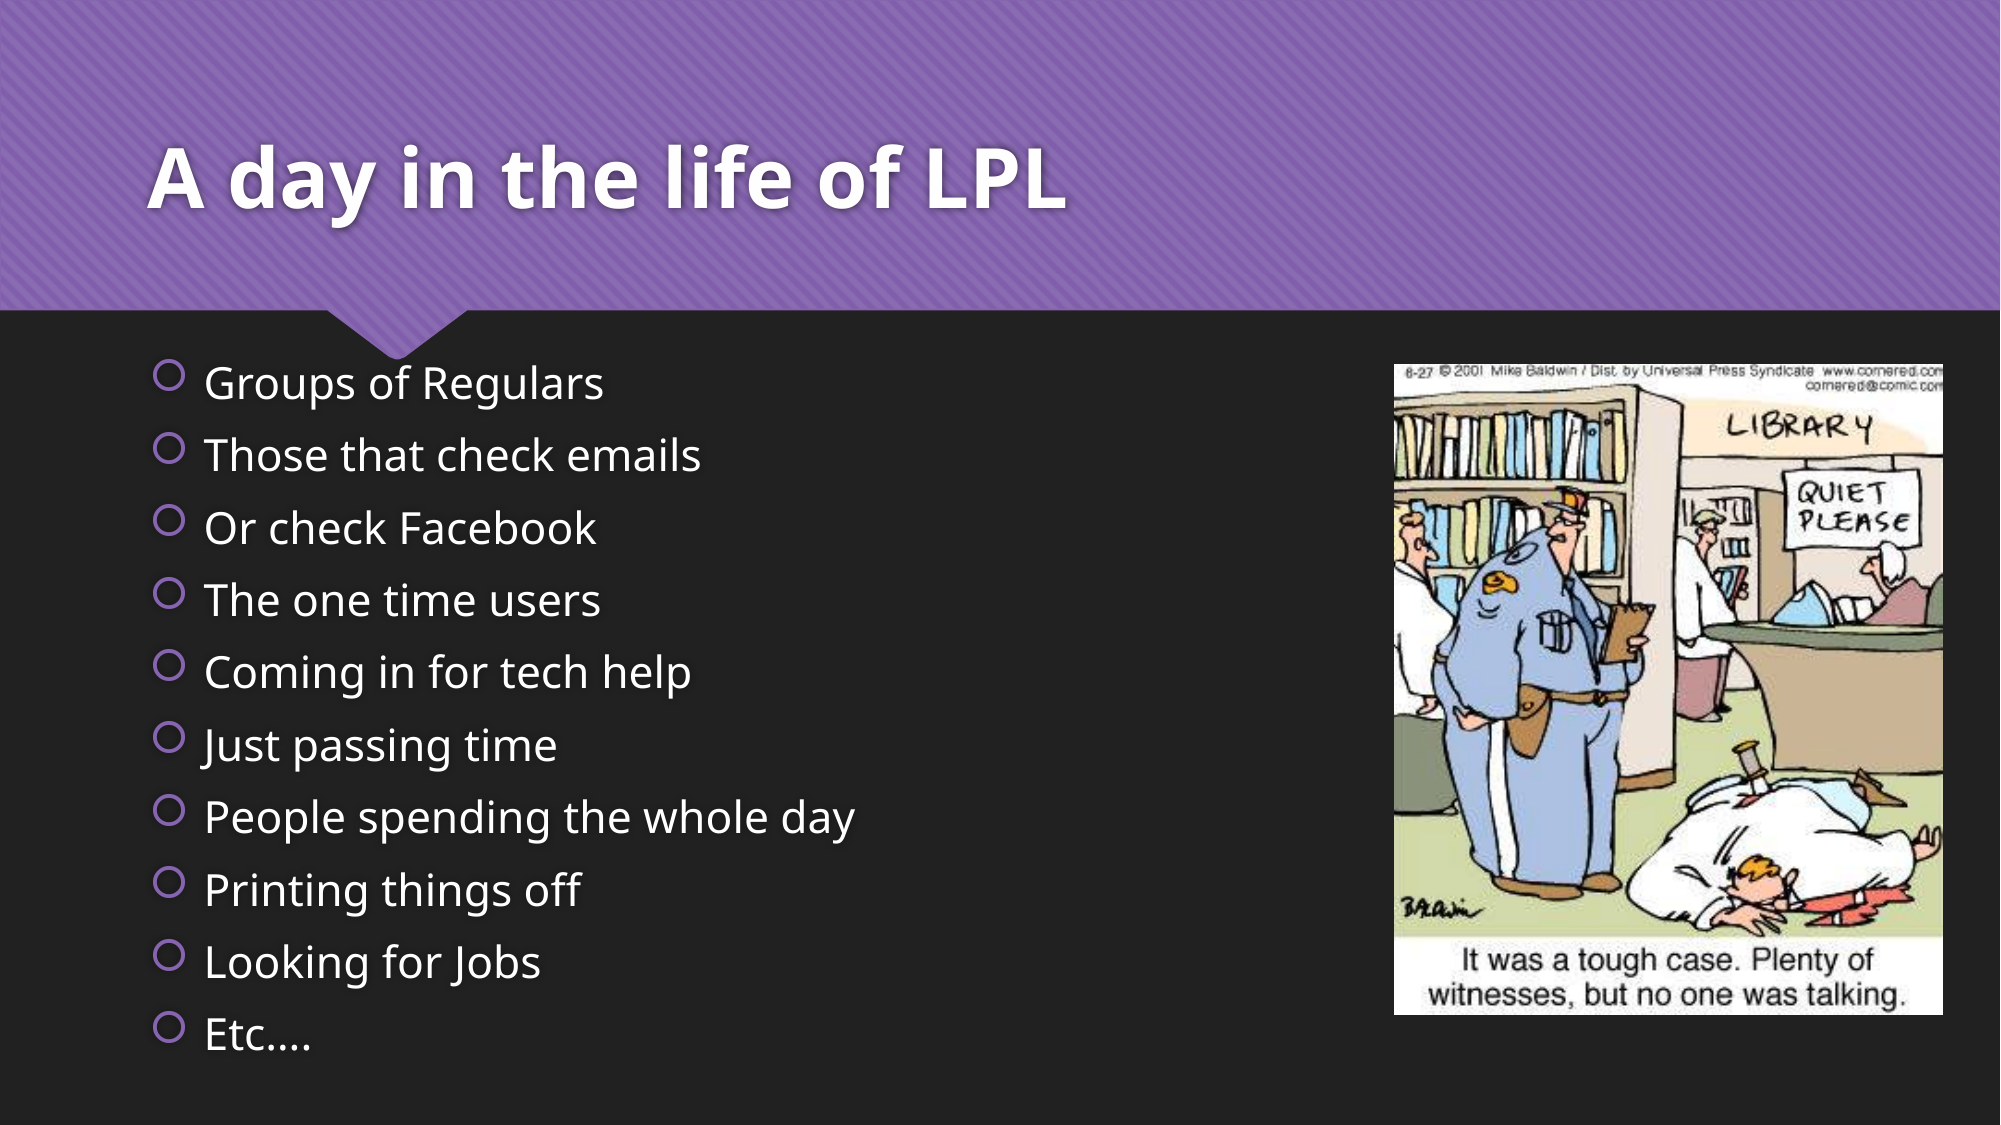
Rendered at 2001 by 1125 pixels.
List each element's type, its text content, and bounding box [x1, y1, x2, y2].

picture [1394, 364, 1944, 1015]
title A day in the life of LPL [132, 73, 1868, 233]
list Groups of Regulars Those that check emails Or check Facebook The one time users Coming in for tech help Just passing time People spending the whole day Printing things off Looking for Jobs Etc…. [134, 347, 1342, 1071]
